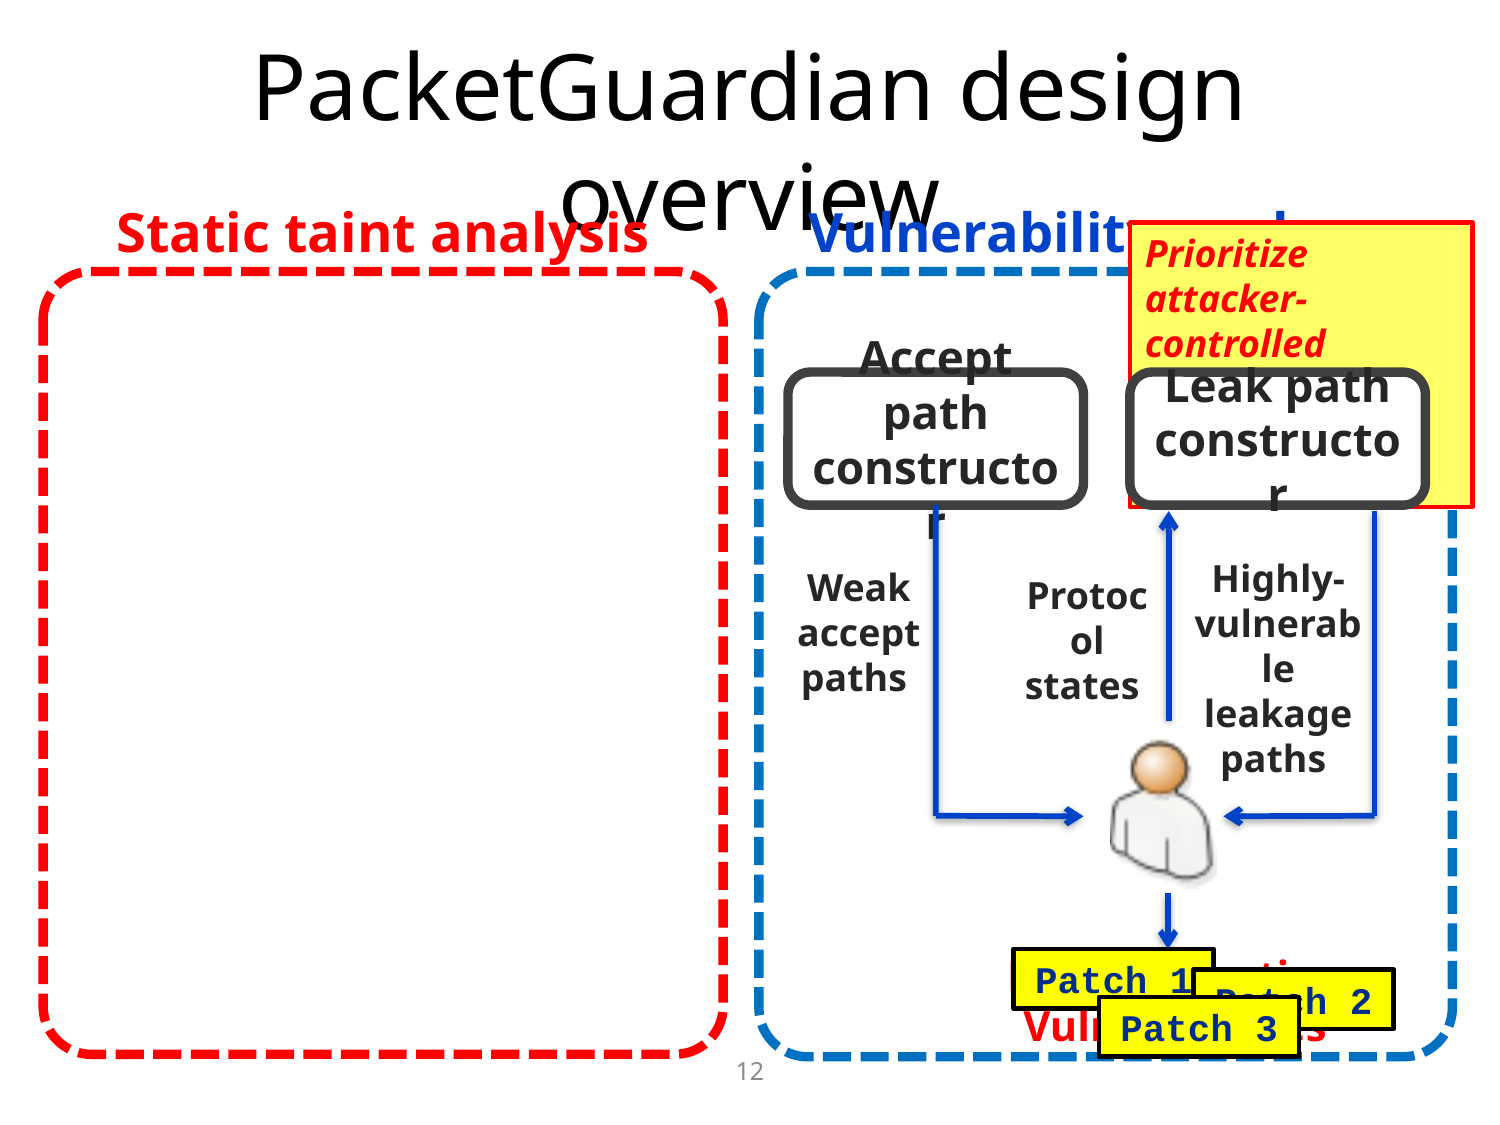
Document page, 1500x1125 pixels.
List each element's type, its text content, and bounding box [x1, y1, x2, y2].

text_box Highly-vulnerable leakage paths [1175, 548, 1370, 788]
text_box Weak accept paths [940, 556, 946, 707]
text_box Protocol states [1000, 564, 1164, 715]
text_box Prioritize attacker- controlled implicit information leaks [1129, 222, 1473, 508]
picture [1110, 729, 1217, 889]
text_box Patch 3 [1099, 996, 1299, 1057]
text_box Weak accept paths [772, 556, 931, 707]
text_box Vulnerability analyzer [758, 191, 1453, 272]
text_box Static taint analysis [43, 191, 724, 272]
text_box [756, 272, 1455, 1059]
text_box Patch 1 [1013, 948, 1214, 1009]
text_box Packet injection Vulnerabilities [953, 942, 1397, 1058]
text_box Patch 2 [1193, 969, 1394, 1029]
slide_number 12 [75, 1042, 1425, 1103]
text_box Leak path constructor [1127, 369, 1428, 508]
title PacketGuardian design overview [75, 45, 1425, 233]
text_box [41, 272, 726, 1057]
